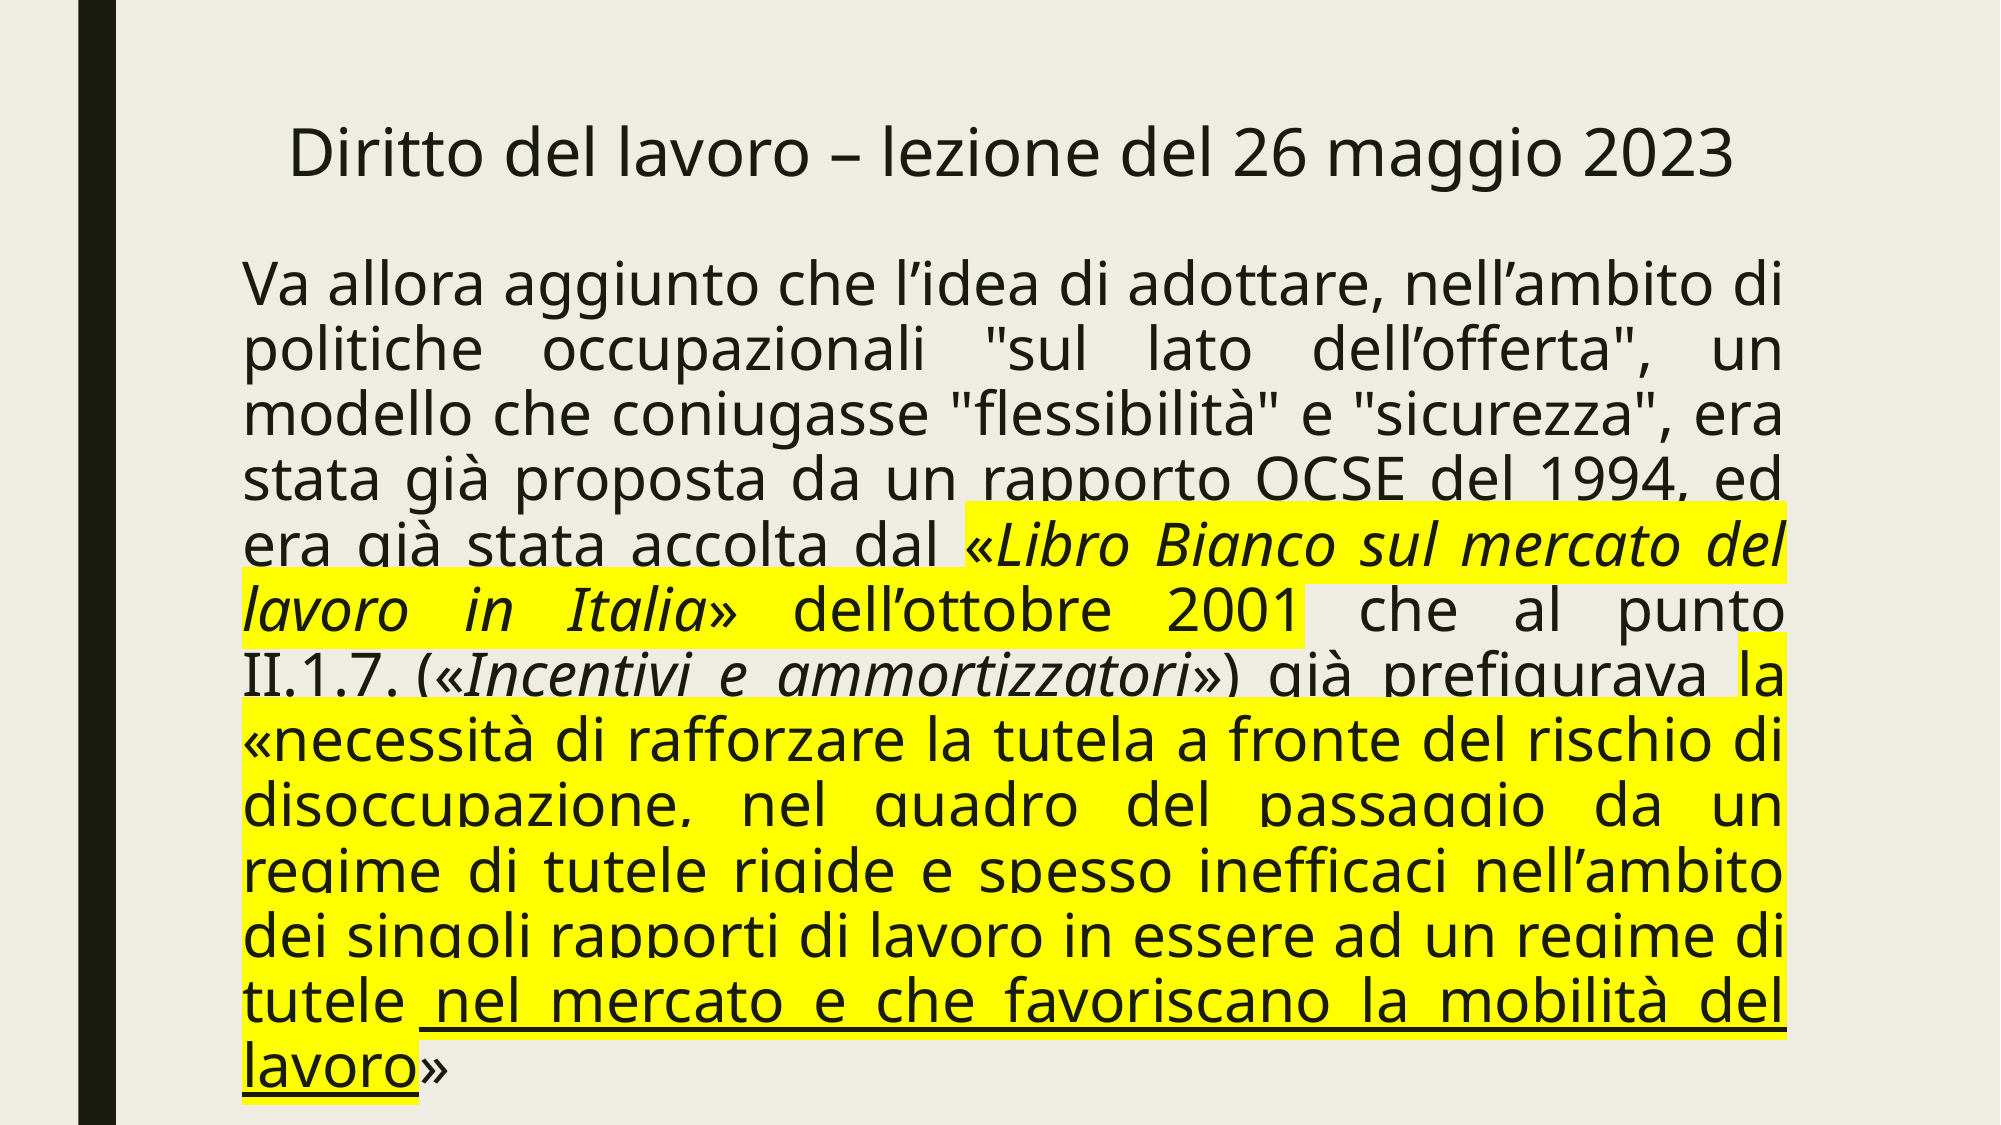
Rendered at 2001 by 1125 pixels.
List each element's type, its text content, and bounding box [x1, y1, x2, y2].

list Va allora aggiunto che l’idea di adottare, nell’ambito di politiche occupazionali "sul lato dell’offerta", un modello che coniugasse "flessibilità" e "sicurezza", era stata già proposta da un rapporto OCSE del 1994, ed era già stata accolta dal «Libro Bianco sul mercato del lavoro in Italia» dell’ottobre 2001 che al punto II.1.7. («Incentivi e ammortizzatori») già prefigurava la «necessità di rafforzare la tutela a fronte del rischio di disoccupazione, nel quadro del passaggio da un regime di tutele rigide e spesso inefficaci nell’ambito dei singoli rapporti di lavoro in essere ad un regime di tutele nel mercato e che favoriscano la mobilità del lavoro» [227, 245, 1803, 1013]
title Diritto del lavoro – lezione del 26 maggio 2023 [225, 112, 1800, 246]
